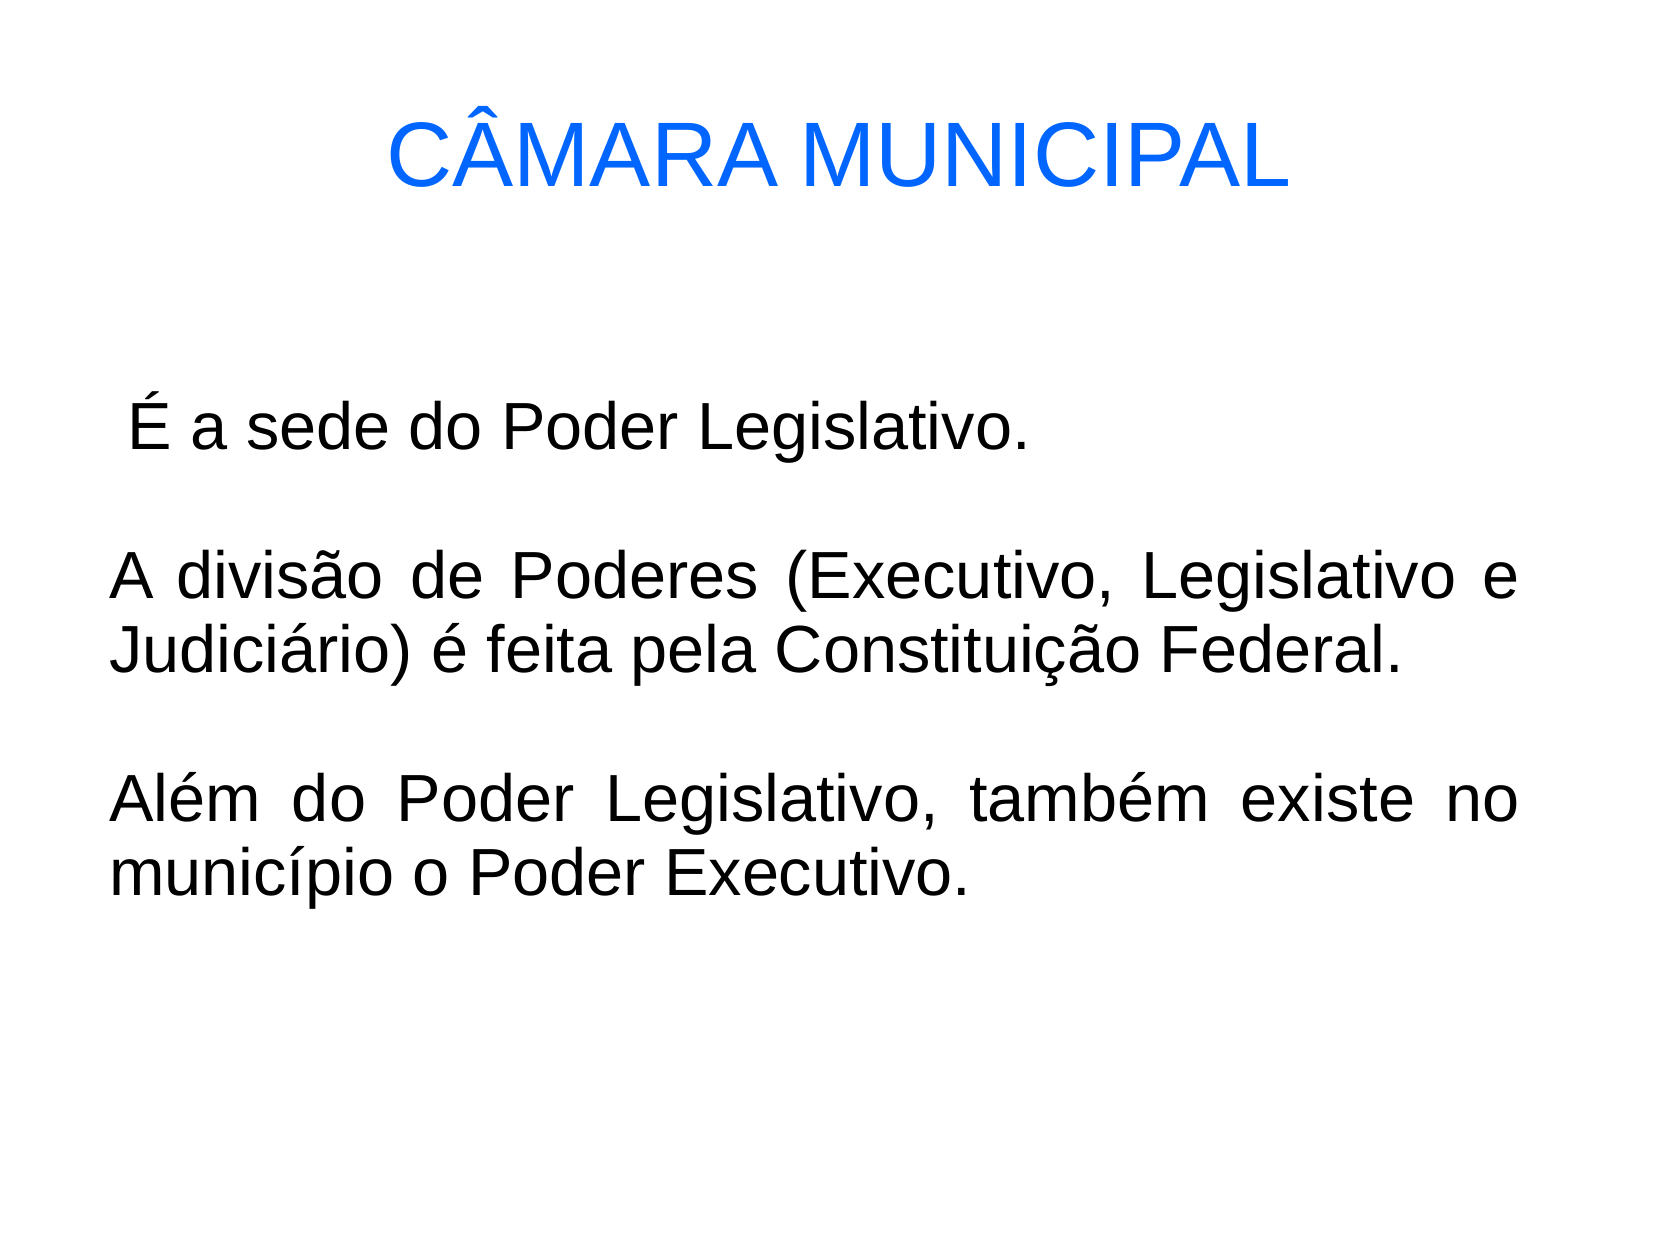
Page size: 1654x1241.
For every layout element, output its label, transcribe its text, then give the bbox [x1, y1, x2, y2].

text_box É a sede do Poder Legislativo. A divisão de Poderes (Executivo, Legislativo e Judiciário) é feita pela Constituição Federal. Além do Poder Legislativo, também existe no município o Poder Executivo. [94, 377, 1536, 917]
text_box CÂMARA MUNICIPAL [82, 49, 1571, 257]
